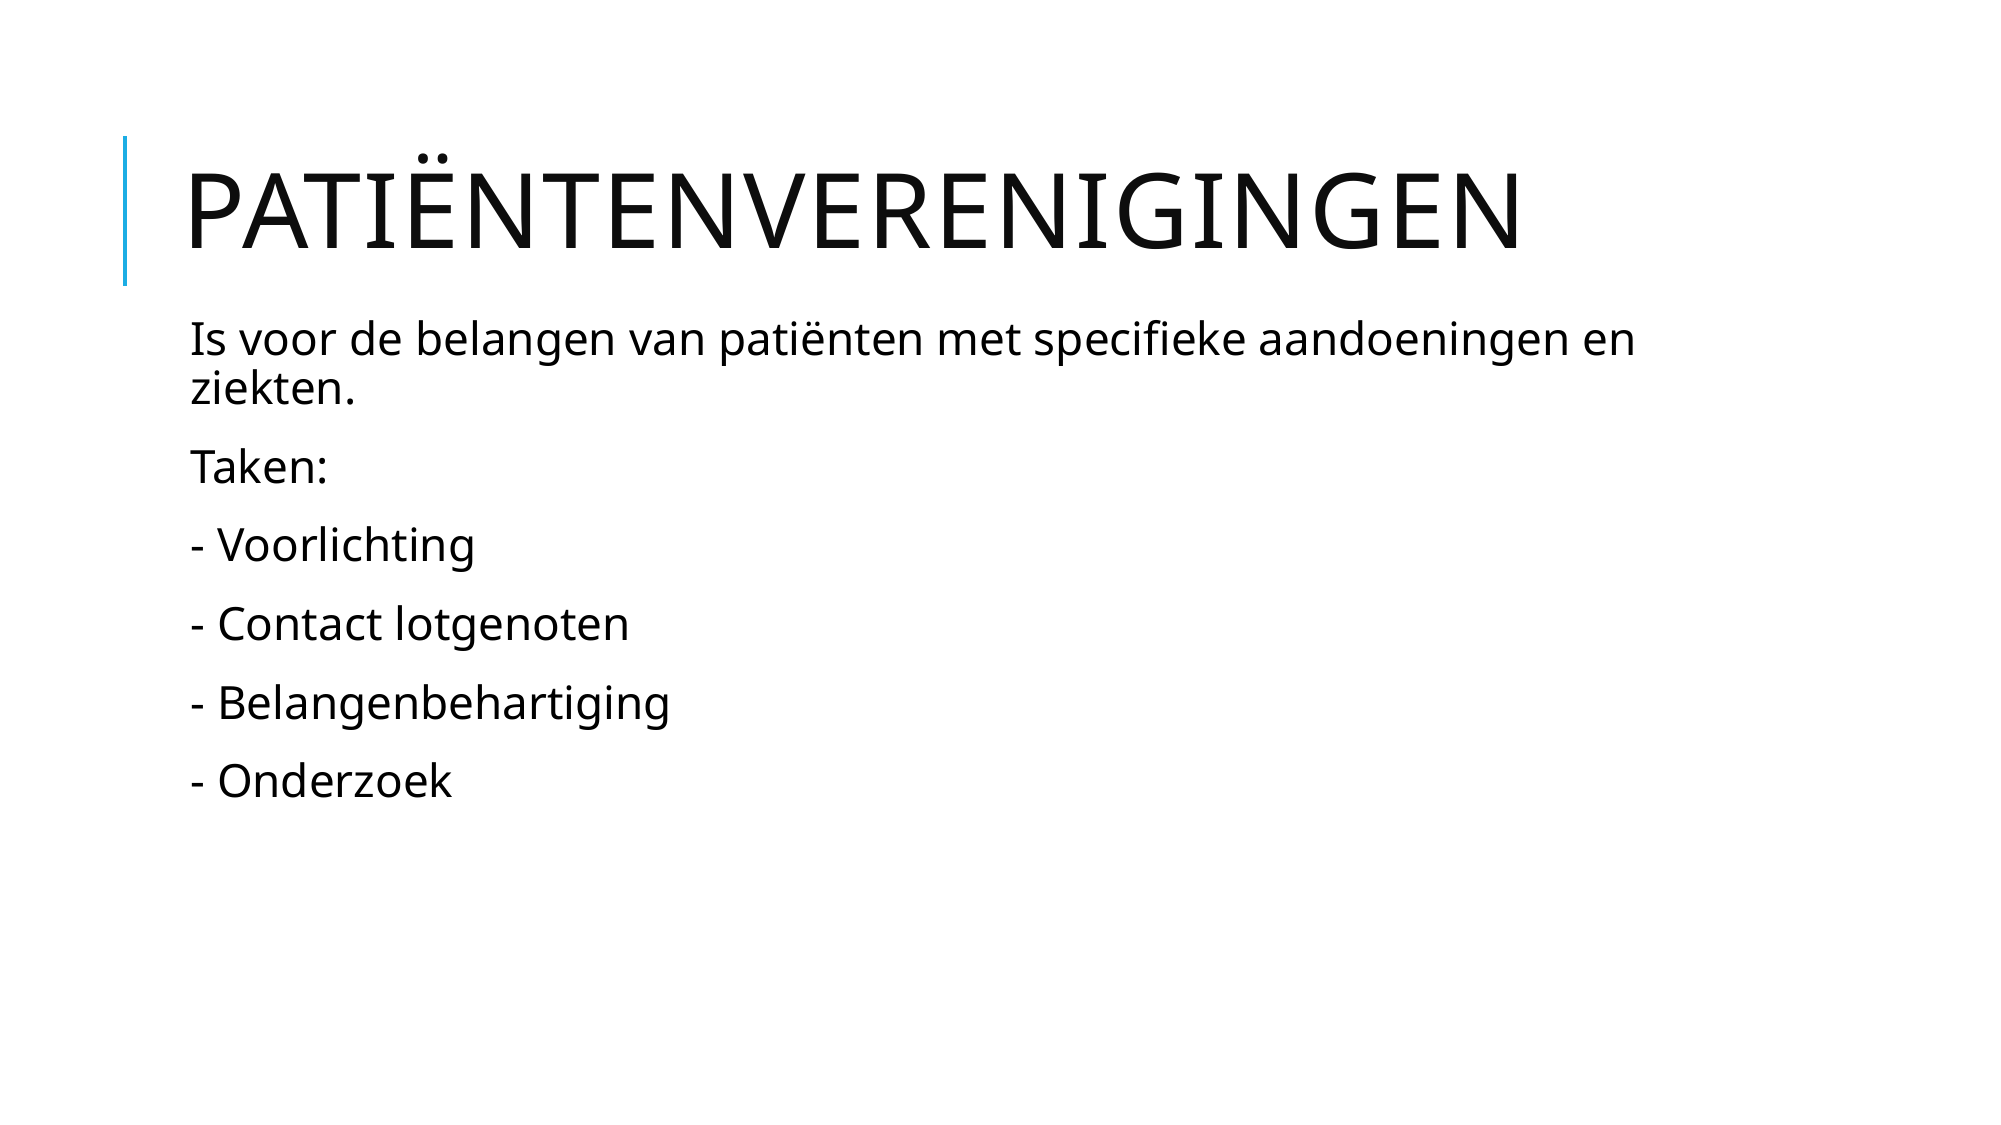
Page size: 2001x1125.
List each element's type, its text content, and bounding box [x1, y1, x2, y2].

title Patiëntenverenigingen [168, 96, 1763, 308]
list Is voor de belangen van patiënten met specifieke aandoeningen en ziekten. Taken: - Voorlichting - Contact lotgenoten - Belangenbehartiging - Onderzoek [168, 308, 1763, 1035]
